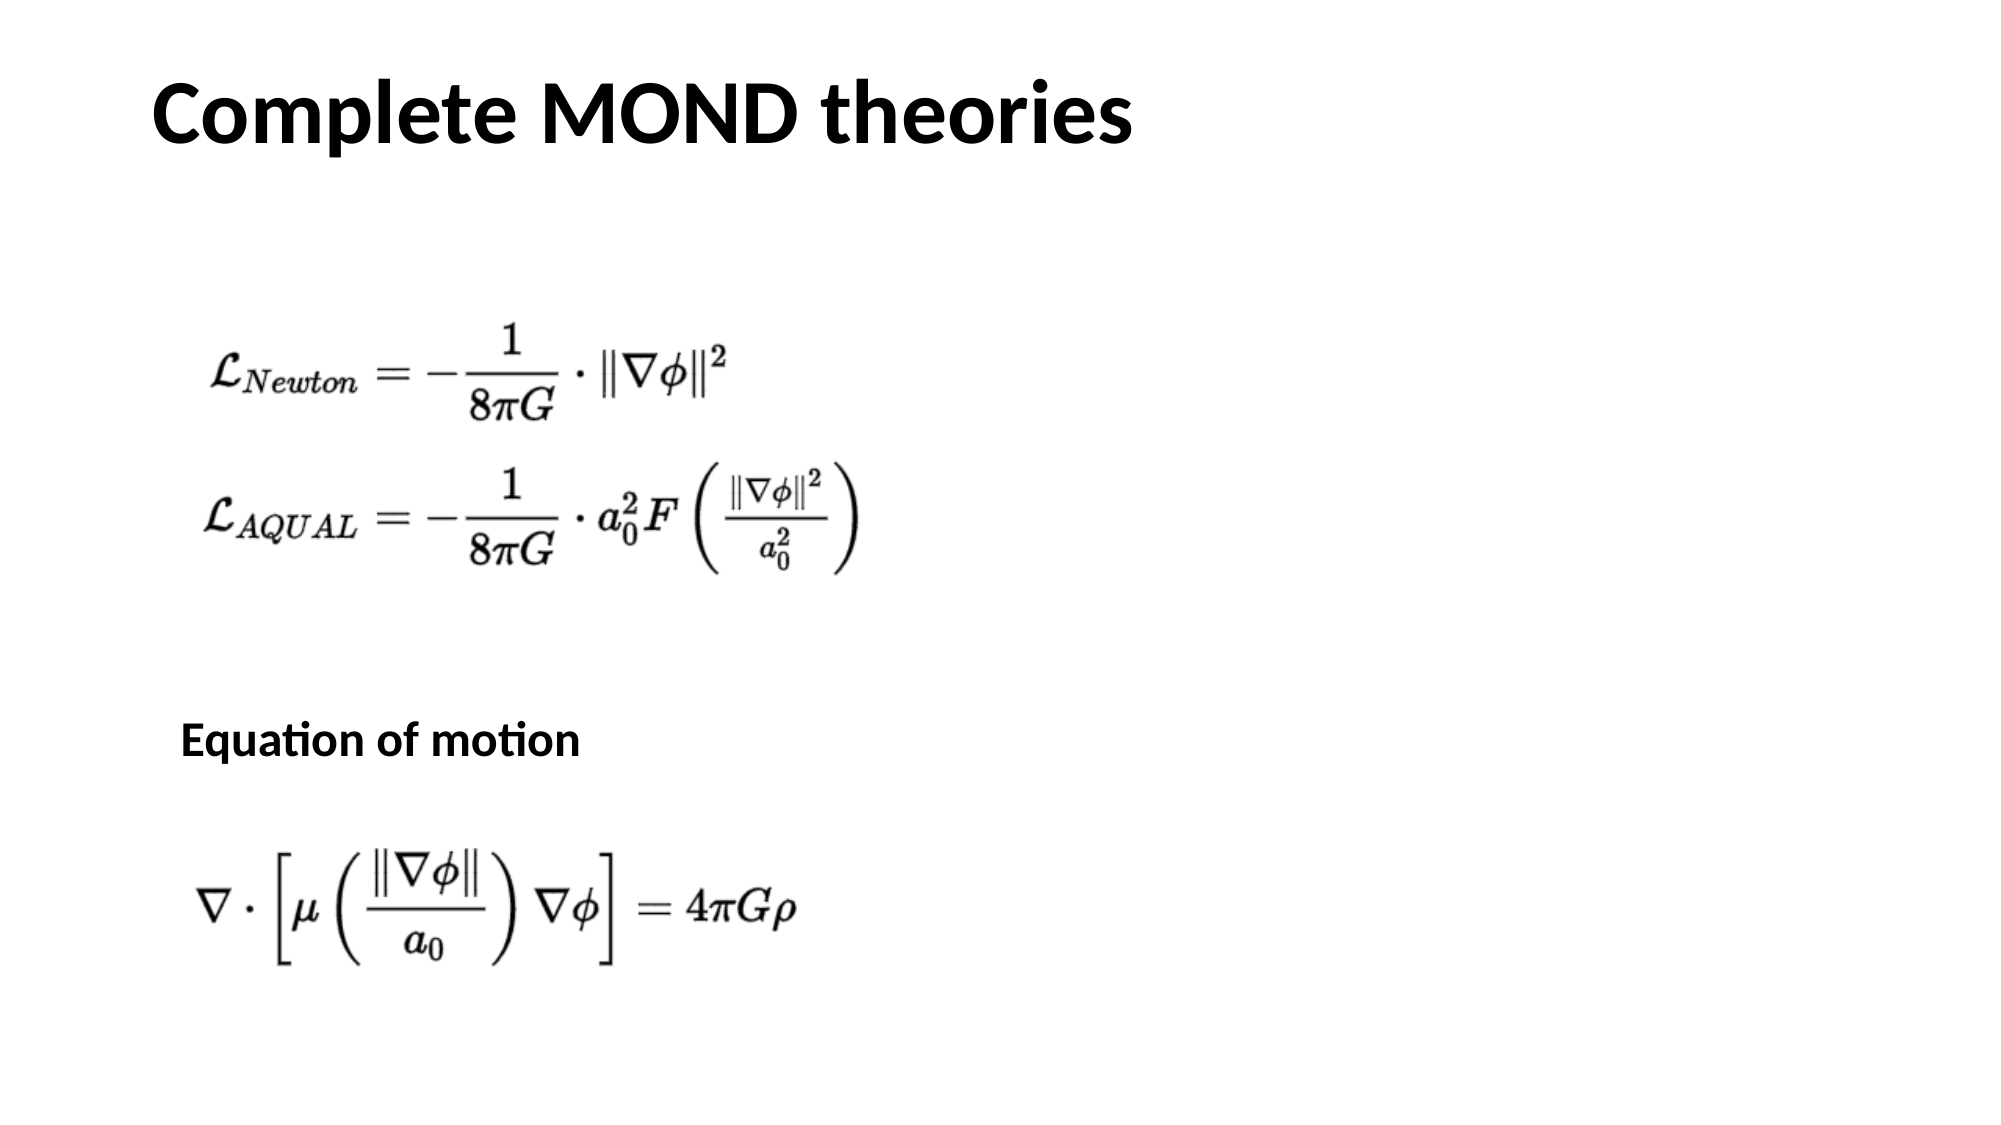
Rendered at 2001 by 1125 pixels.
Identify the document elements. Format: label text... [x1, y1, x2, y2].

picture [163, 825, 844, 990]
picture [163, 314, 891, 585]
title Complete MOND theories [137, 59, 1863, 278]
text_box Equation of motion [165, 699, 597, 775]
